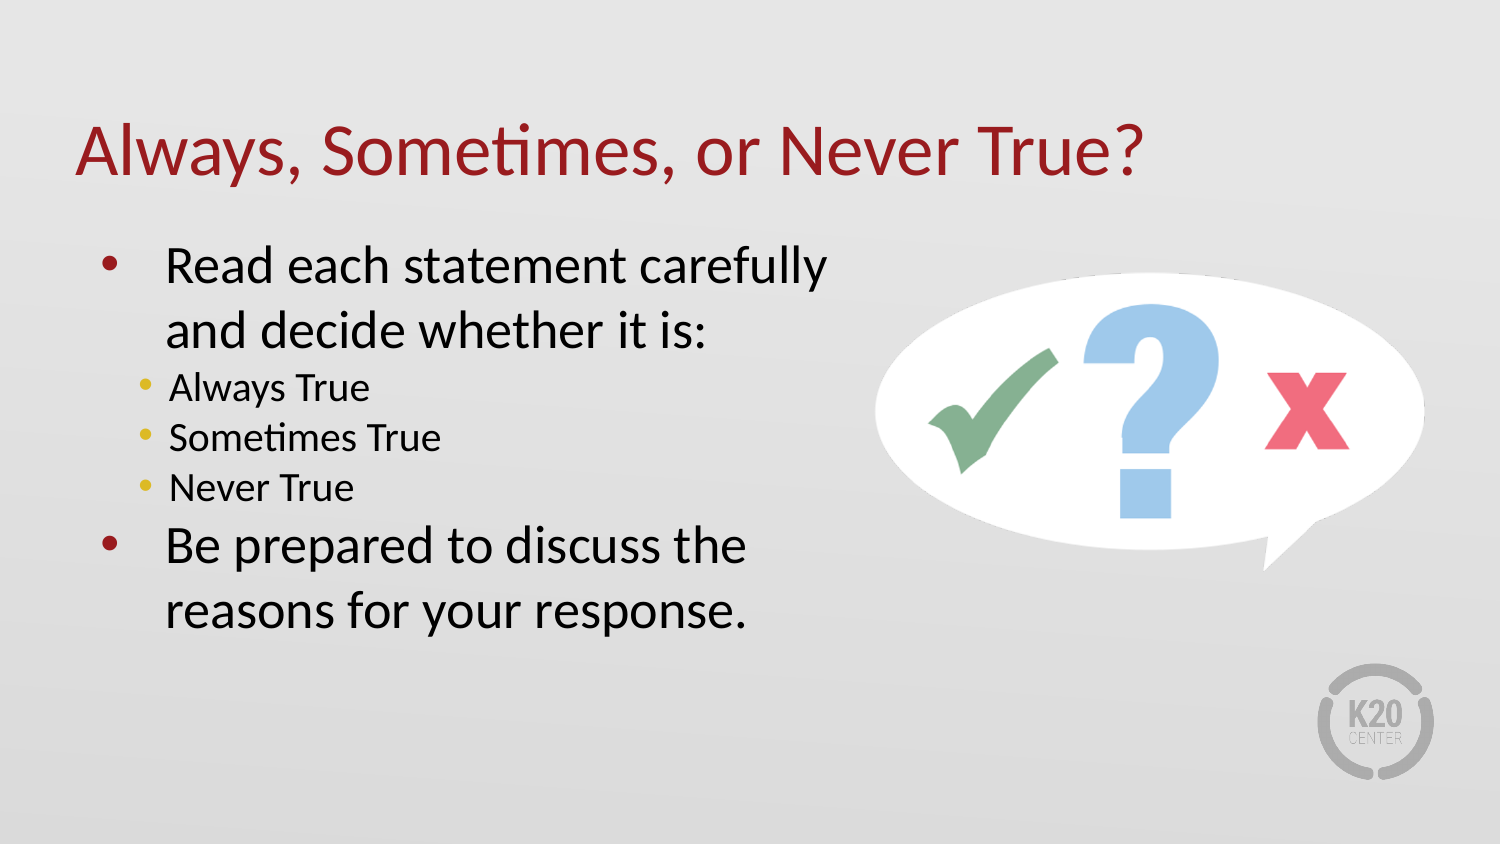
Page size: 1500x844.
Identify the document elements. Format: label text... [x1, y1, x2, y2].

list Read each statement carefully and decide whether it is: Always True Sometimes True Never True Be prepared to discuss the reasons for your response. [75, 214, 920, 779]
title Always, Sometimes, or Never True? [75, 50, 1425, 191]
picture [873, 272, 1426, 572]
